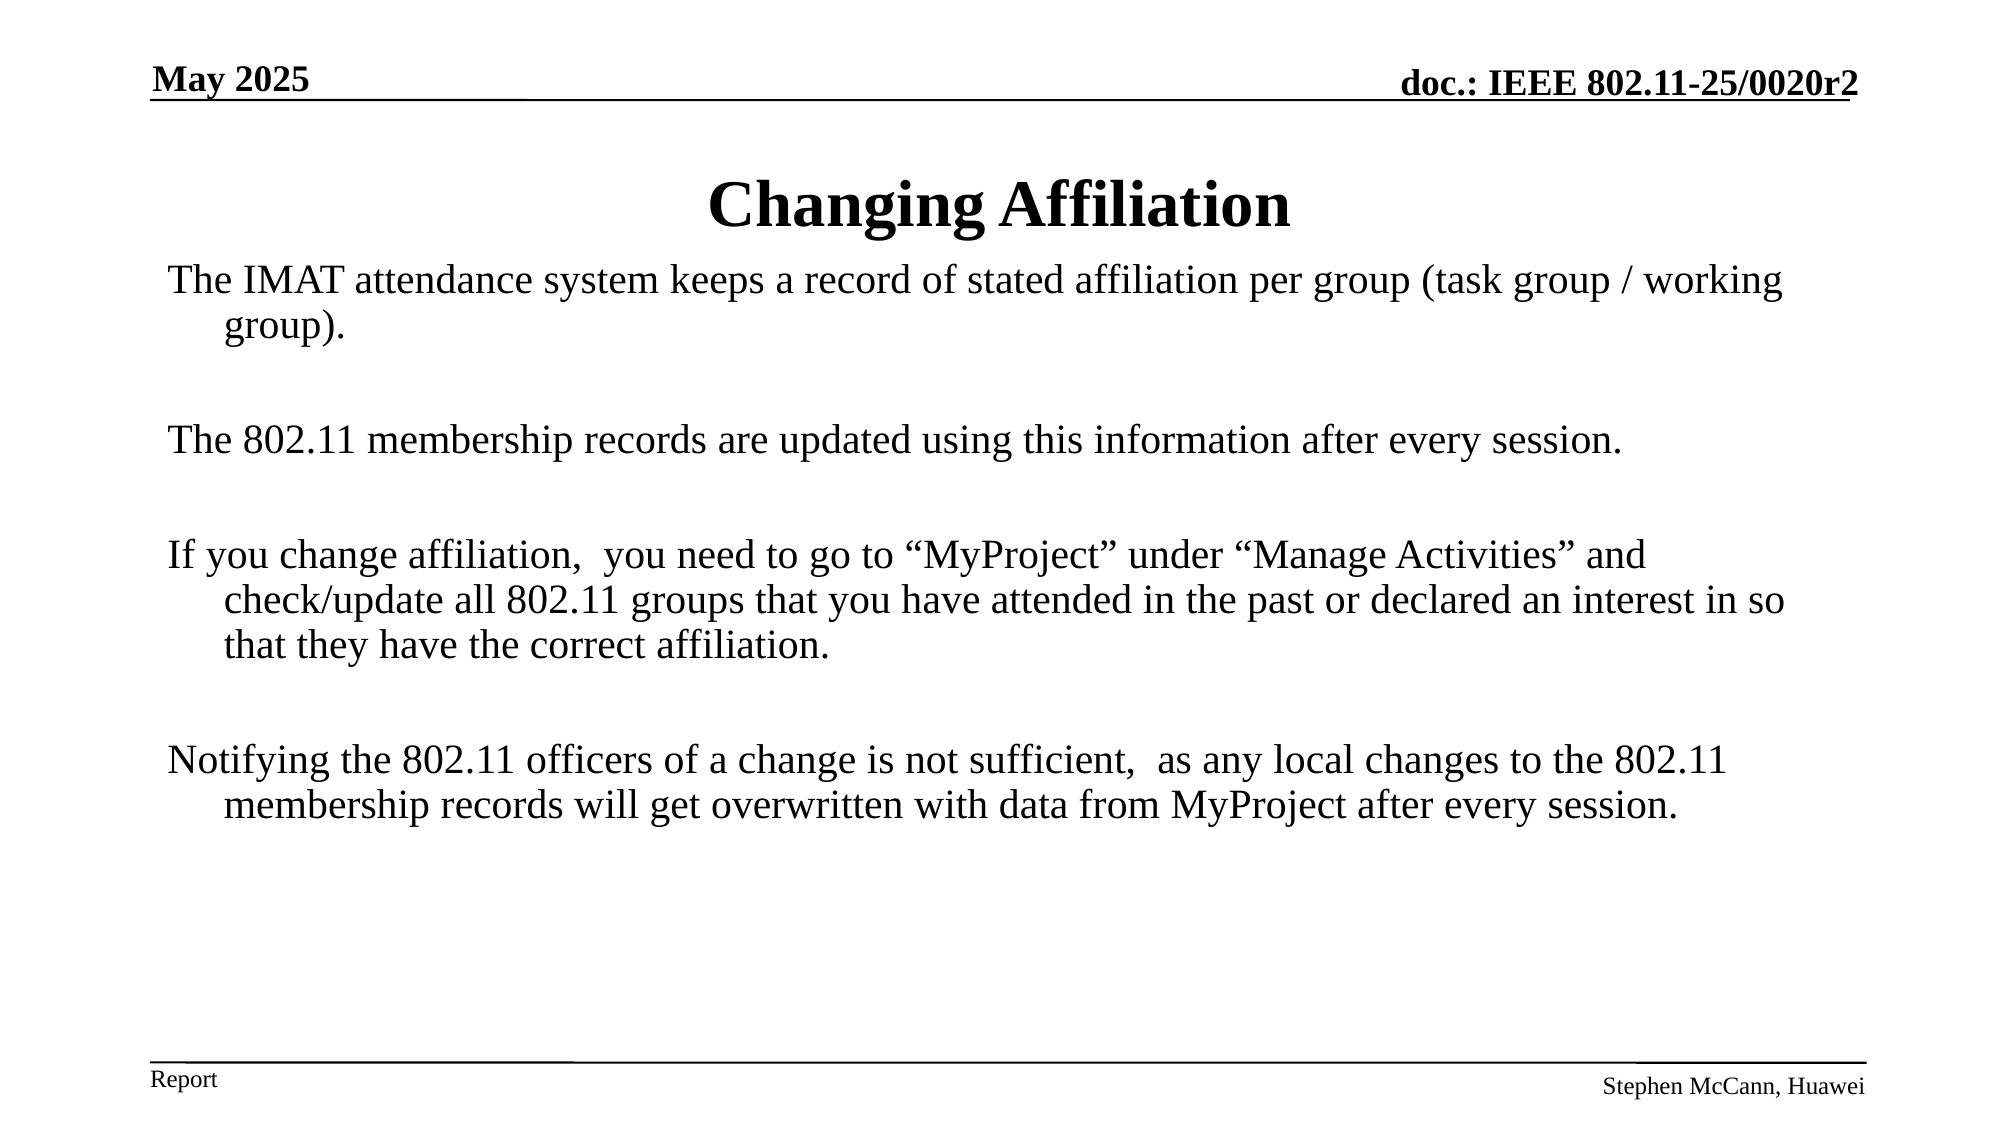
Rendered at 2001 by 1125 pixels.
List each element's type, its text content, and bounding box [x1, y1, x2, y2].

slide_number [152, 54, 563, 100]
list The IMAT attendance system keeps a record of stated affiliation per group (task group / working group). The 802.11 membership records are updated using this information after every session. If you change affiliation, you need to go to “MyProject” under “Manage Activities” and check/update all 802.11 groups that you have attended in the past or declared an interest in so that they have the correct affiliation. Notifying the 802.11 officers of a change is not sufficient, as any local changes to the 802.11 membership records will get overwritten with data from MyProject after every session. [152, 249, 1853, 1001]
title Changing Affiliation [149, 112, 1850, 288]
text_box Stephen McCann, Huawei [1295, 1062, 1881, 1103]
